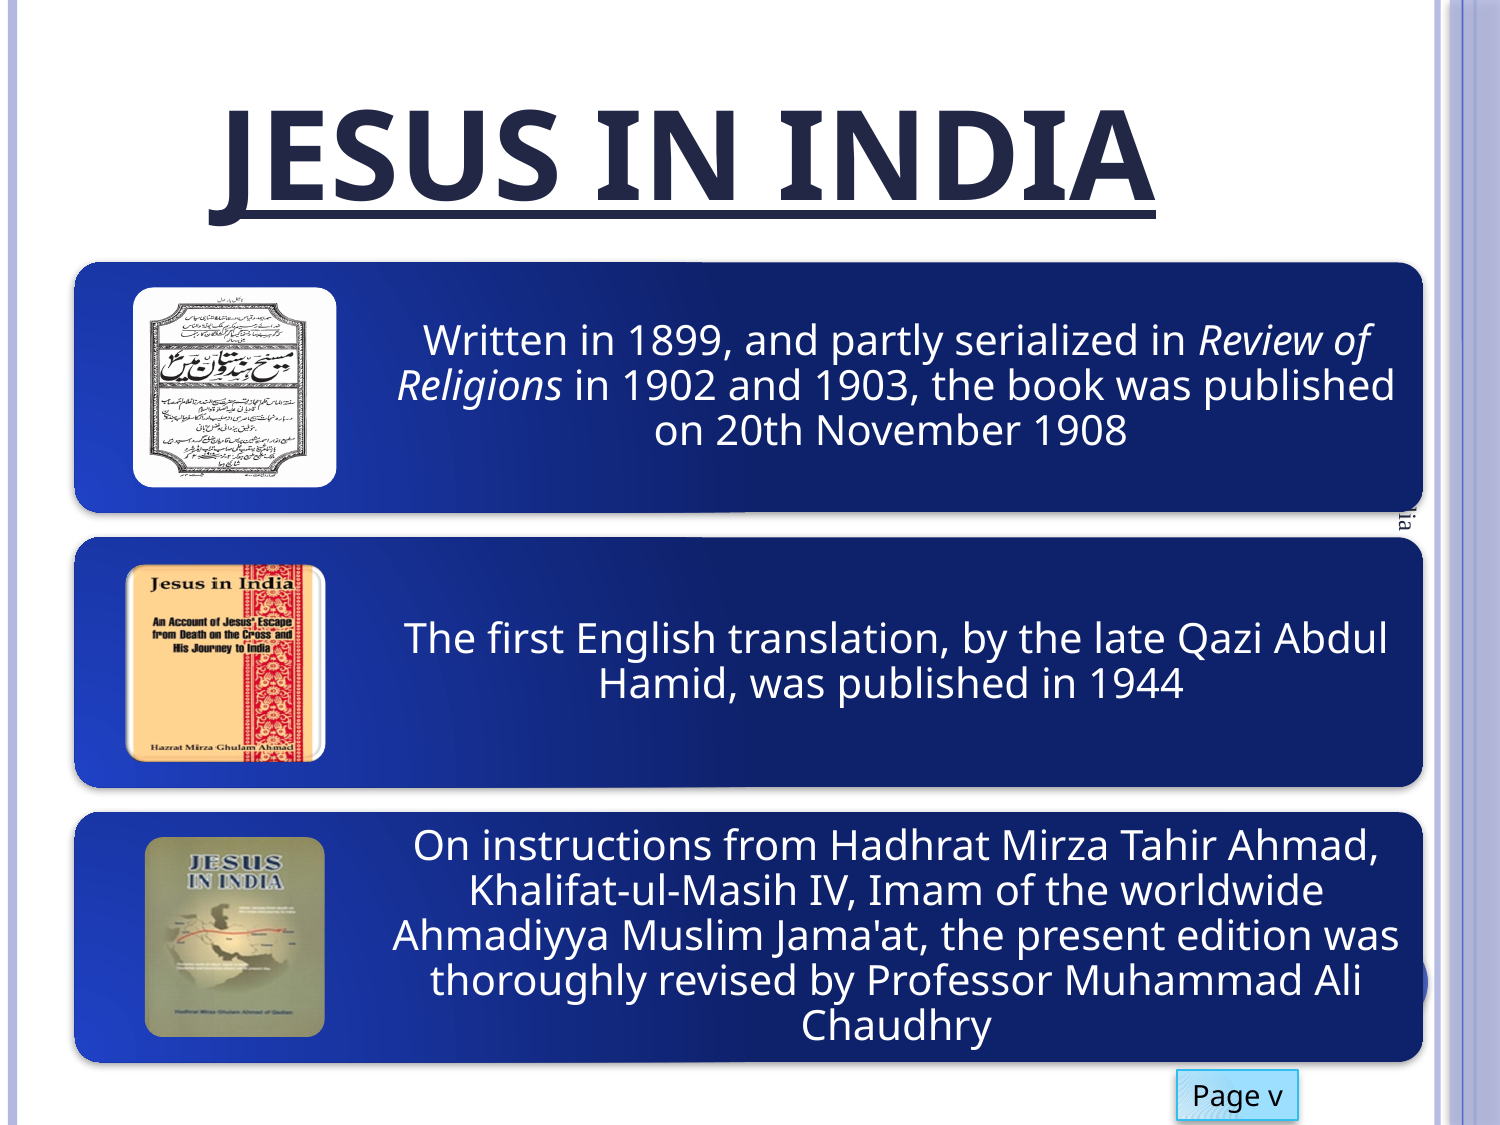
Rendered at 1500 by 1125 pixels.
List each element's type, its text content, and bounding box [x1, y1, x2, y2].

text_box Page v [1176, 1071, 1299, 1121]
footer Jesus in India [1429, 380, 1440, 906]
title Jesus in India [75, 45, 1300, 233]
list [74, 261, 1424, 1063]
